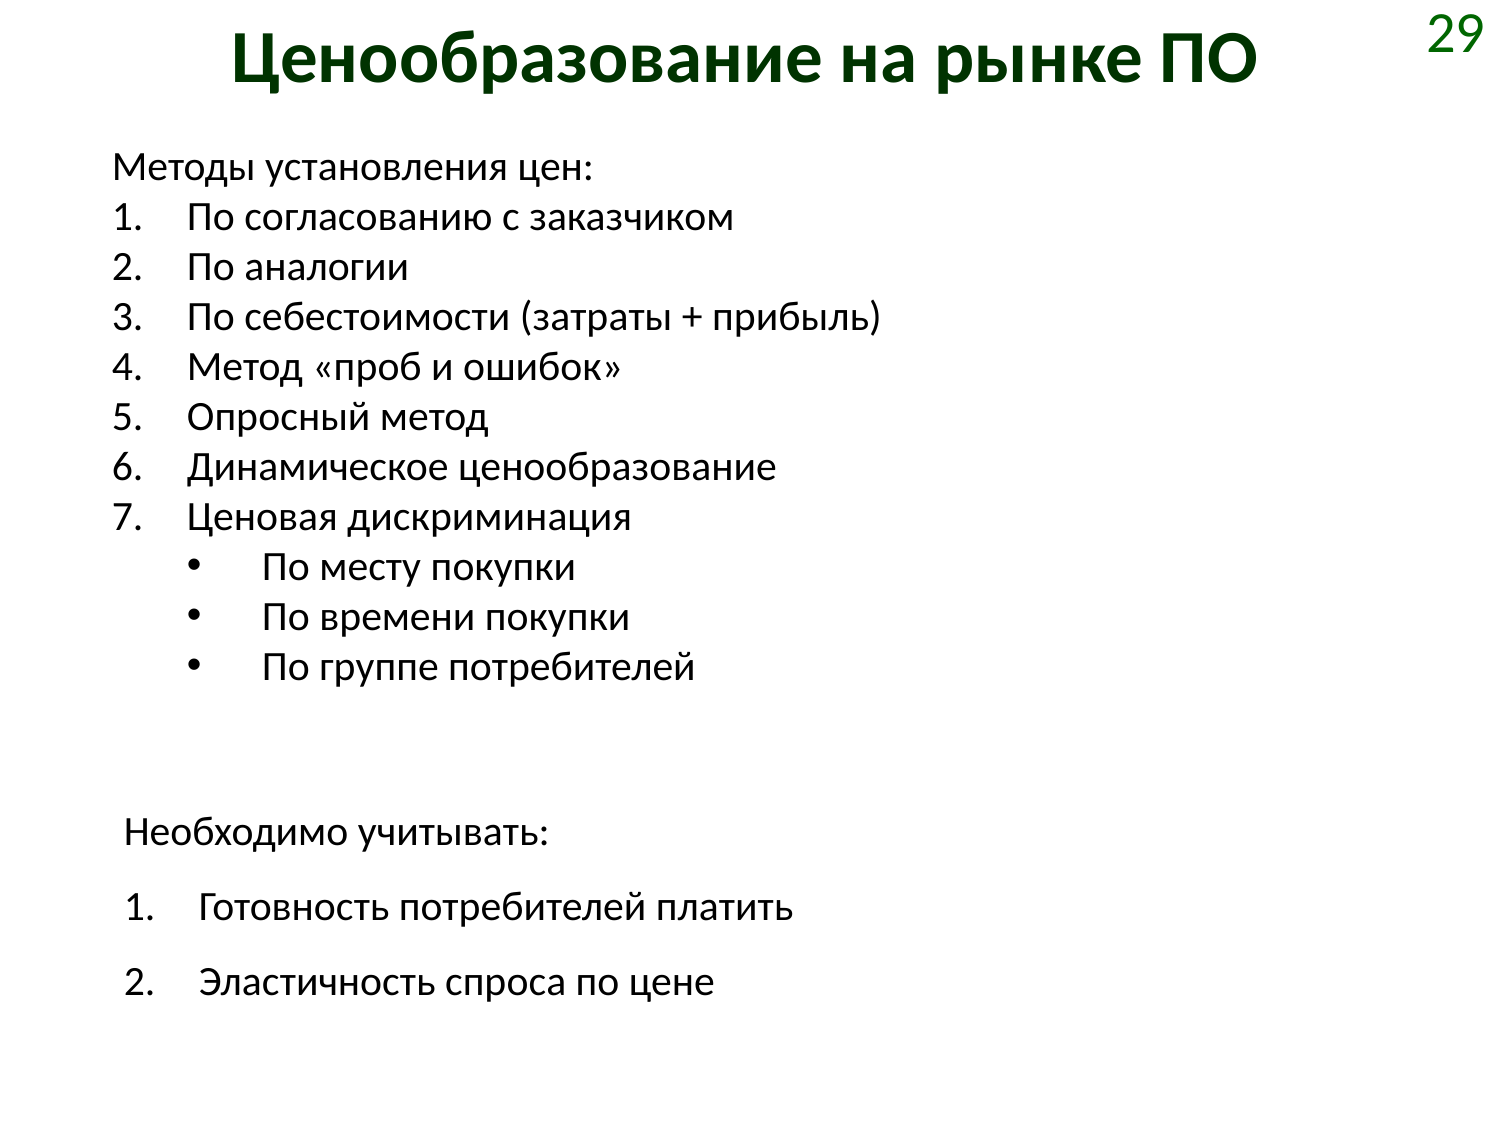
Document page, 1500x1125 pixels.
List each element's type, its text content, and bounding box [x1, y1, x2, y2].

text_box Методы установления цен: По согласованию с заказчиком По аналогии По себестоимости (затраты + прибыль) Метод «проб и ошибок» Опросный метод Динамическое ценообразование Ценовая дискриминация По месту покупки По времени покупки По группе потребителей [97, 131, 1403, 697]
slide_number 29 [1347, 0, 1500, 59]
text_box Необходимо учитывать: Готовность потребителей платить Эластичность спроса по цене [109, 796, 1403, 1011]
title Ценообразование на рынке ПО [70, 0, 1421, 141]
